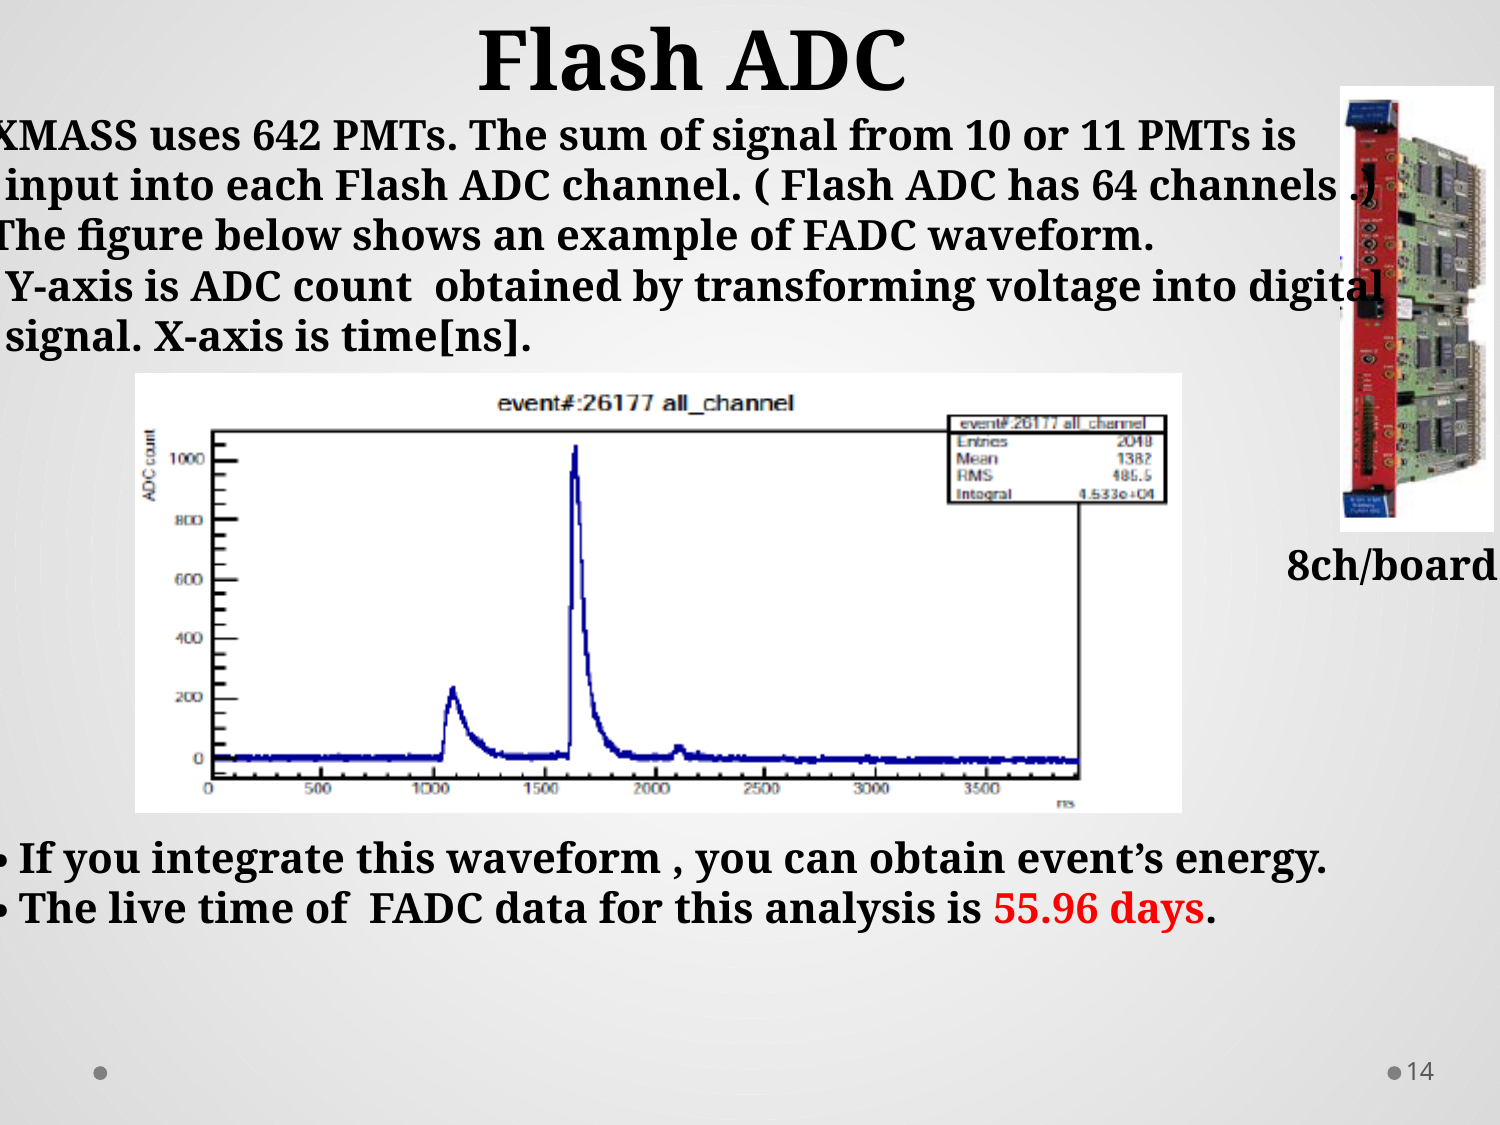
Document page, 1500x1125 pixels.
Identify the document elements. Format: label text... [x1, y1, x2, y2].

text_box ・If you integrate this waveform , you can obtain event’s energy. ・The live time of FADC data for this analysis is 55.96 days. [0, 824, 1343, 940]
picture [135, 373, 1183, 813]
text_box ・XMASS uses 642 PMTs. The sum of signal from 10 or 11 PMTs is input into each Flash ADC channel. ( Flash ADC has 64 channels .) ・The figure below shows an example of FADC waveform. Y-axis is ADC count obtained by transforming voltage into digital signal. X-axis is time[ns]. [0, 101, 1335, 367]
text_box Flash ADC [462, 0, 924, 101]
text_box 8ch/board [1272, 531, 1500, 597]
picture [1340, 85, 1494, 532]
slide_number 14 [1401, 1042, 1494, 1103]
